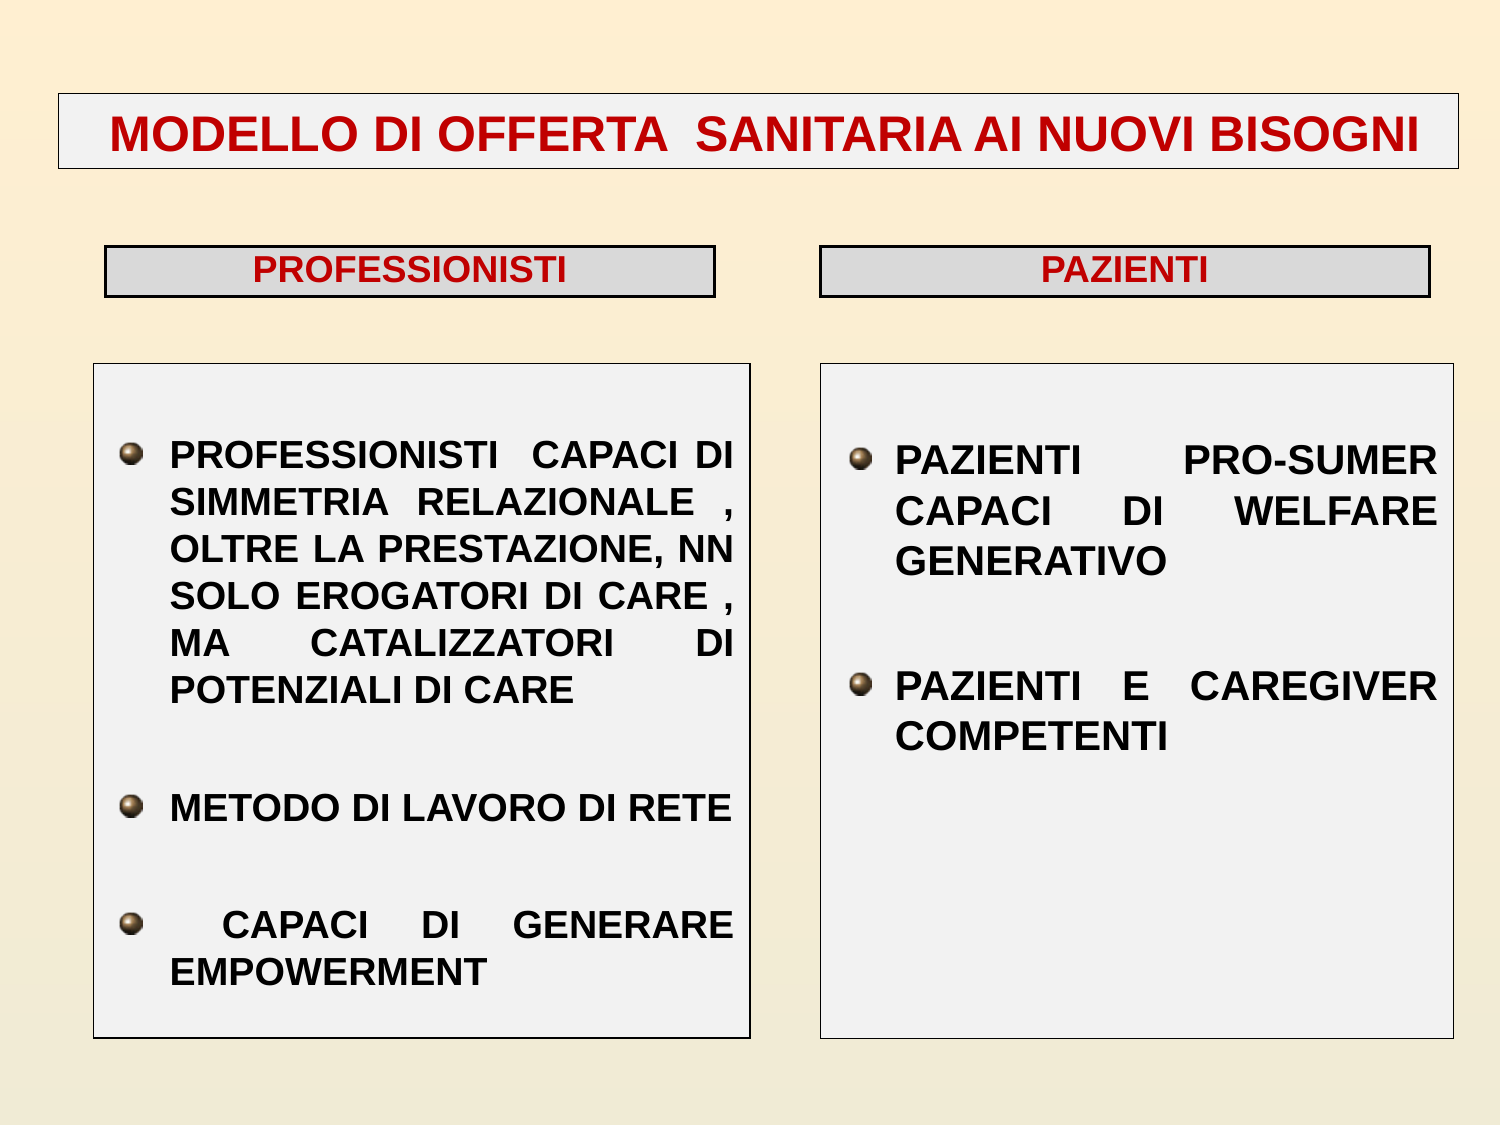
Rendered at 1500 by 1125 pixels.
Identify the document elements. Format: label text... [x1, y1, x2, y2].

picture [848, 446, 872, 470]
picture [848, 671, 872, 696]
picture [118, 441, 143, 465]
text_box PAZIENTI [820, 246, 1430, 297]
text_box PROFESSIONISTI [105, 246, 715, 297]
list PROFESSIONISTI CAPACI DI SIMMETRIA RELAZIONALE , OLTRE LA PRESTAZIONE, NN SOLO EROGATORI DI CARE , MA CATALIZZATORI DI POTENZIALI DI CARE METODO DI LAVORO DI RETE CAPACI DI GENERARE EMPOWERMENT [93, 363, 751, 1039]
text_box PAZIENTI PRO-SUMER CAPACI DI WELFARE GENERATIVO PAZIENTI E CAREGIVER COMPETENTI [820, 363, 1454, 1039]
picture [118, 793, 143, 818]
picture [118, 911, 143, 935]
text_box MODELLO DI OFFERTA SANITARIA AI NUOVI BISOGNI [58, 93, 1459, 169]
